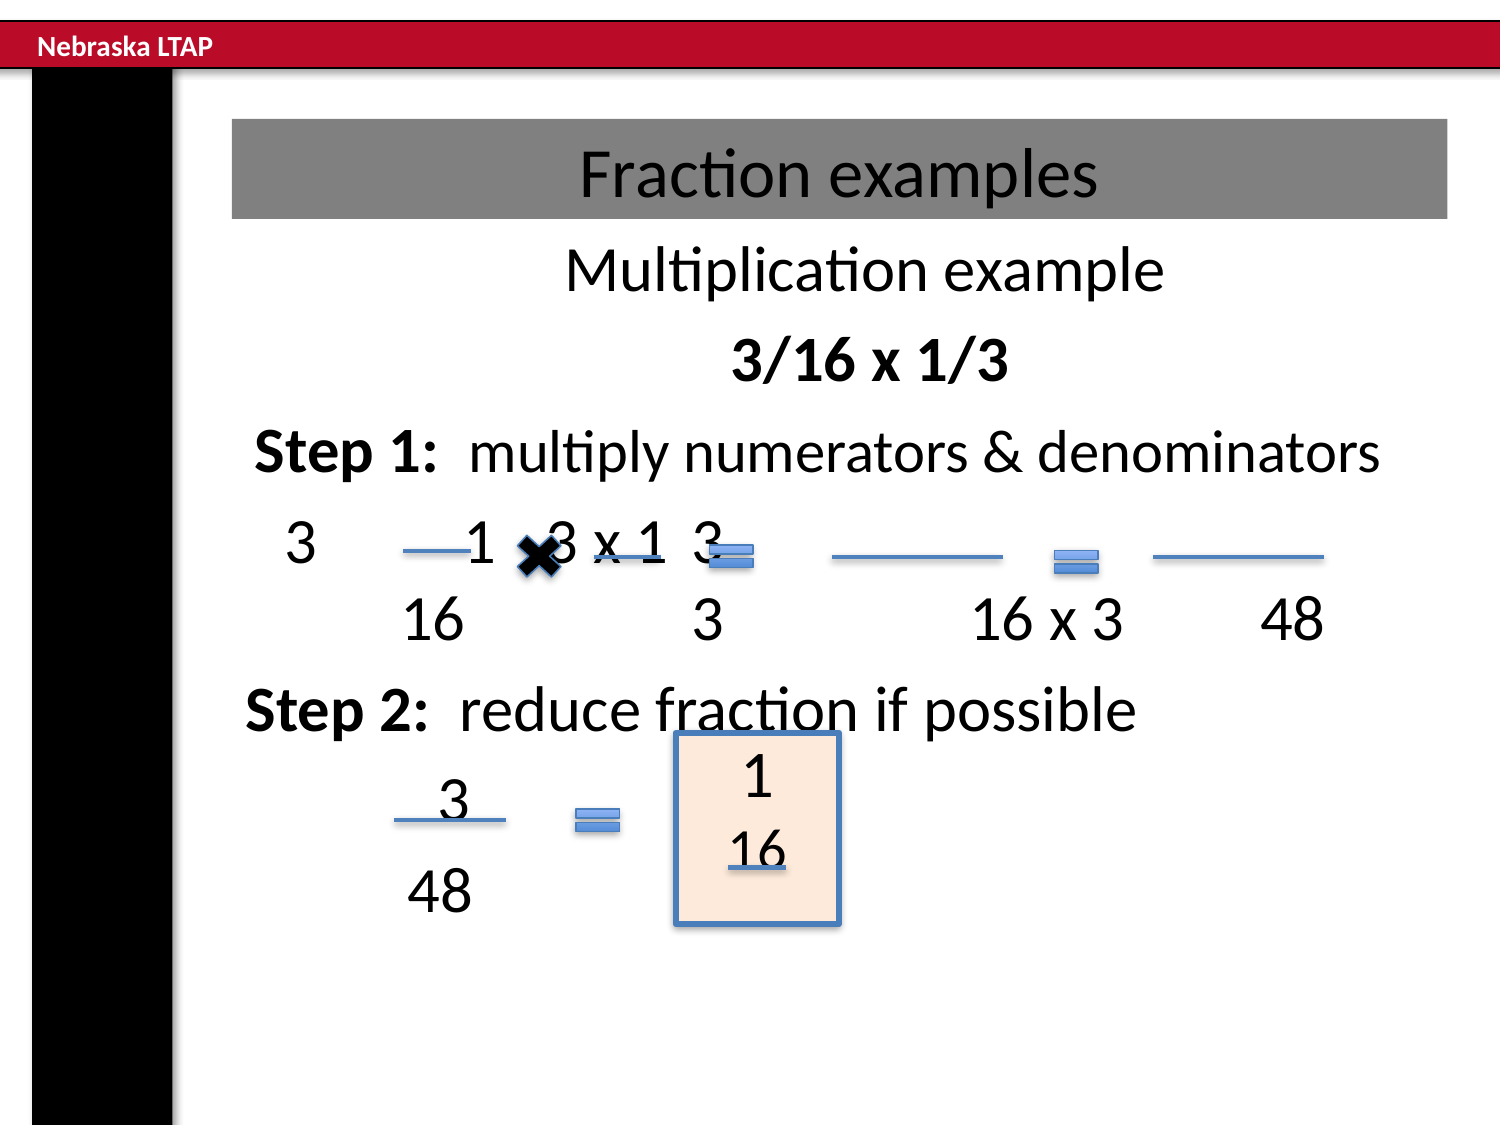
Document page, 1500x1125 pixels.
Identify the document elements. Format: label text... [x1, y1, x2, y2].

text_box [575, 808, 620, 819]
text_box [575, 822, 620, 832]
list Multiplication example 3/16 x 1/3 Step 1: multiply numerators & denominators 3 1 3 x 1 3 16 3 16 x 3 48 Step 2: reduce fraction if possible 3 48 [230, 219, 1500, 1033]
text_box [1054, 550, 1099, 560]
text_box [1054, 563, 1099, 574]
text_box [516, 534, 562, 578]
text_box 1 16 [675, 732, 840, 925]
title Fraction examples [231, 118, 1448, 219]
text_box [709, 558, 754, 568]
text_box [709, 544, 754, 555]
